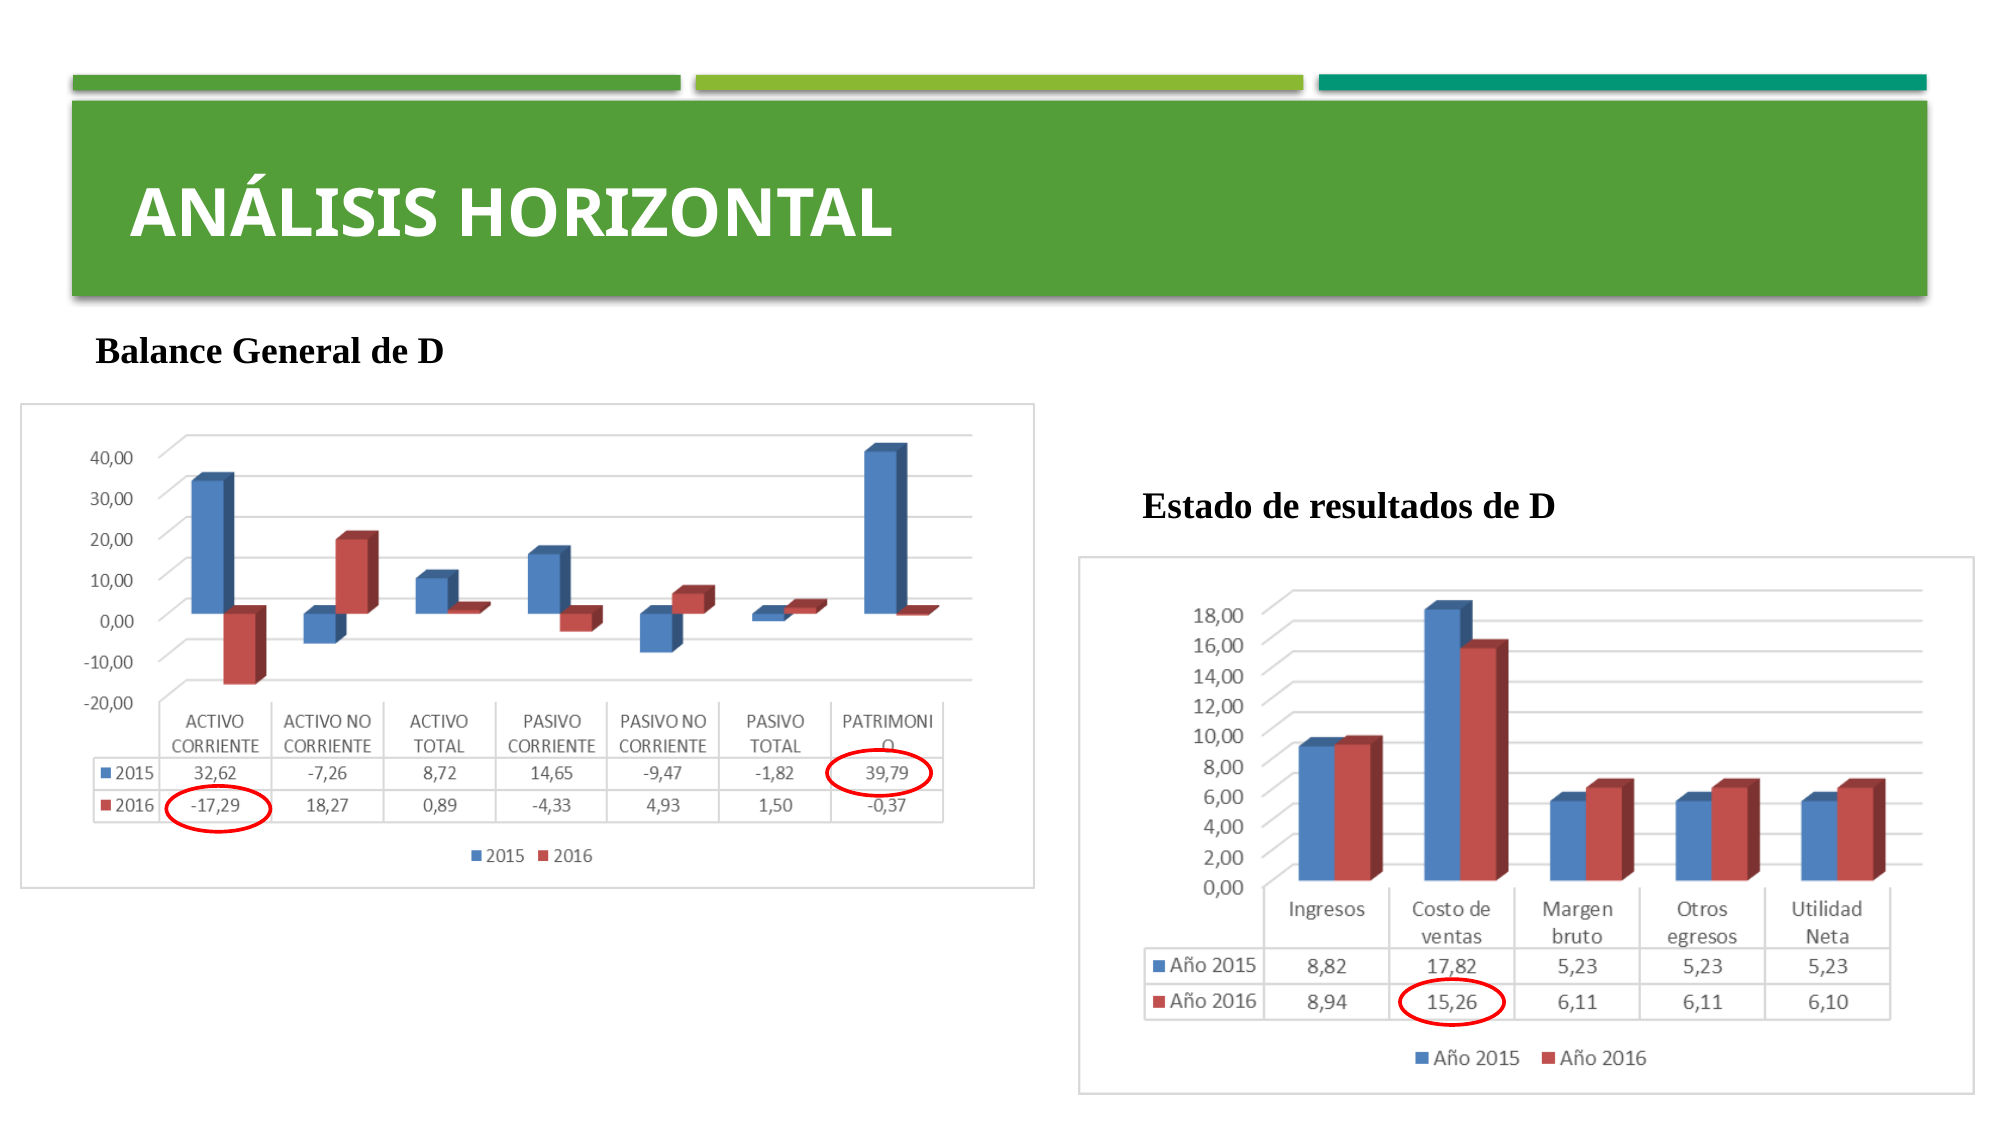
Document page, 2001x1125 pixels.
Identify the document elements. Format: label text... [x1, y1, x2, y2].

text_box Estado de resultados de D [1127, 473, 1572, 534]
picture [1077, 555, 1975, 1096]
picture [19, 402, 1035, 890]
text_box Balance General de D [80, 319, 461, 379]
text_box ANÁLISIS HORIZONTAL [115, 122, 910, 257]
